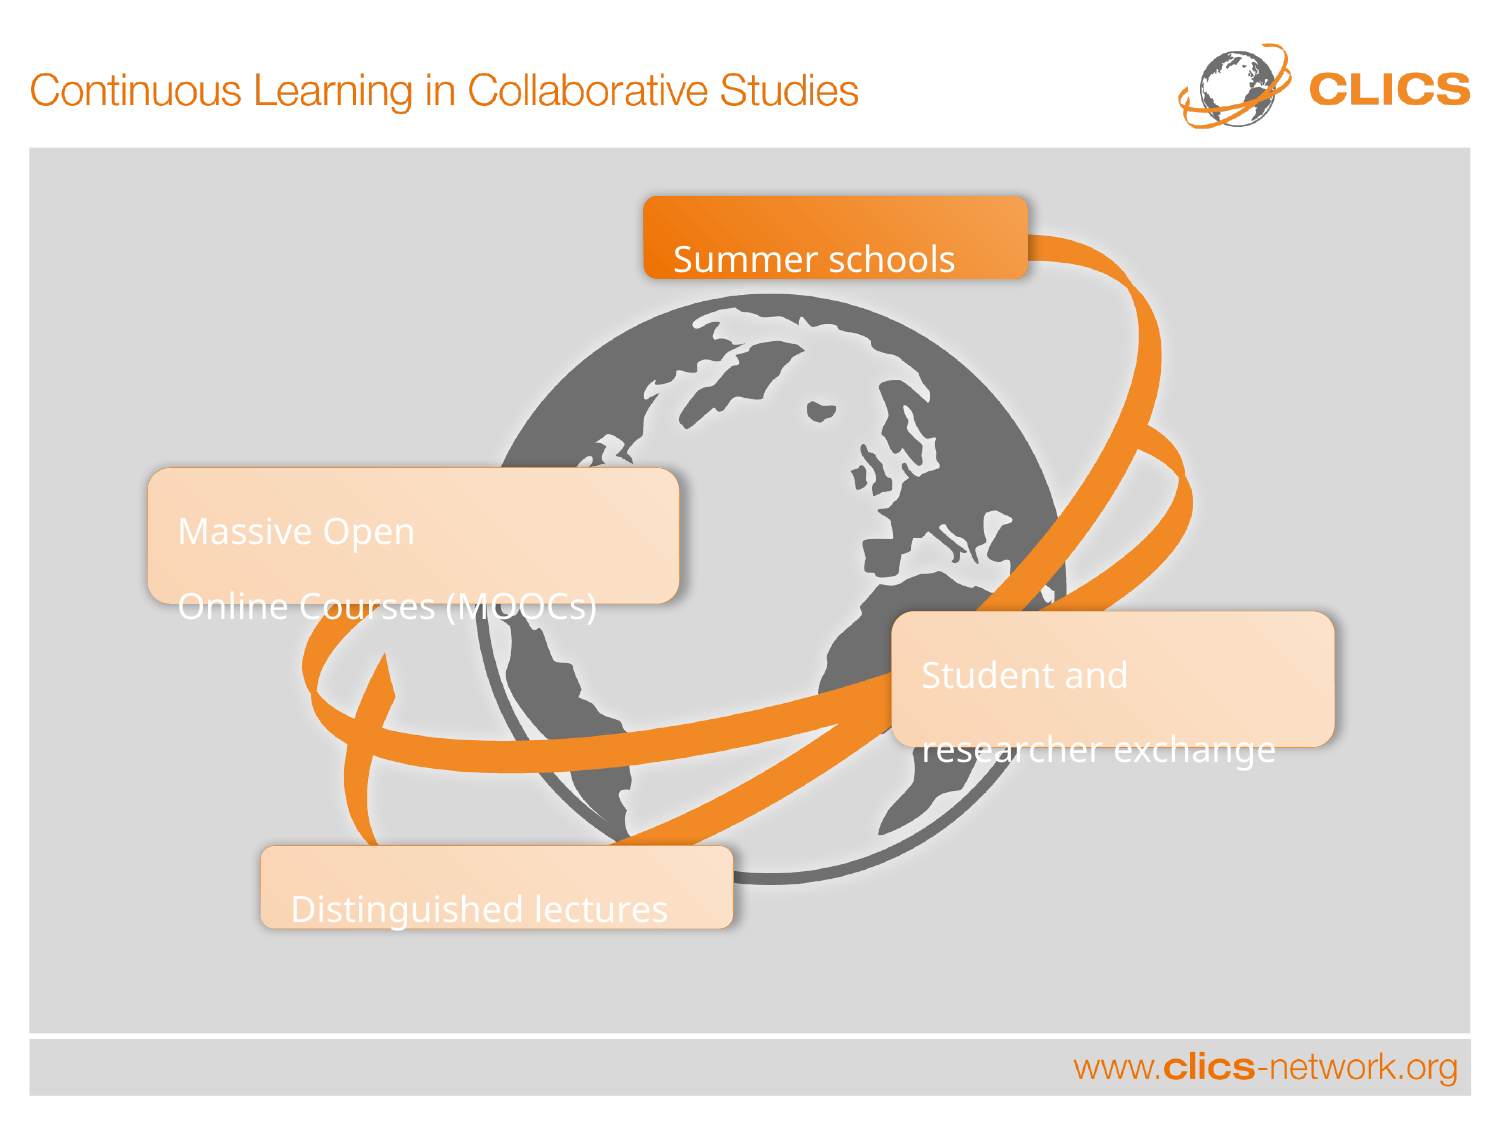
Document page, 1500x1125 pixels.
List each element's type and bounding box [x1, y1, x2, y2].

picture [283, 214, 1211, 917]
picture [998, 753, 1007, 760]
picture [469, 604, 476, 614]
picture [349, 604, 359, 617]
picture [1157, 0, 1499, 140]
picture [523, 604, 540, 617]
picture [0, 1034, 1500, 1125]
picture [495, 604, 512, 617]
picture [1196, 753, 1205, 760]
picture [0, 0, 876, 140]
picture [326, 604, 338, 617]
